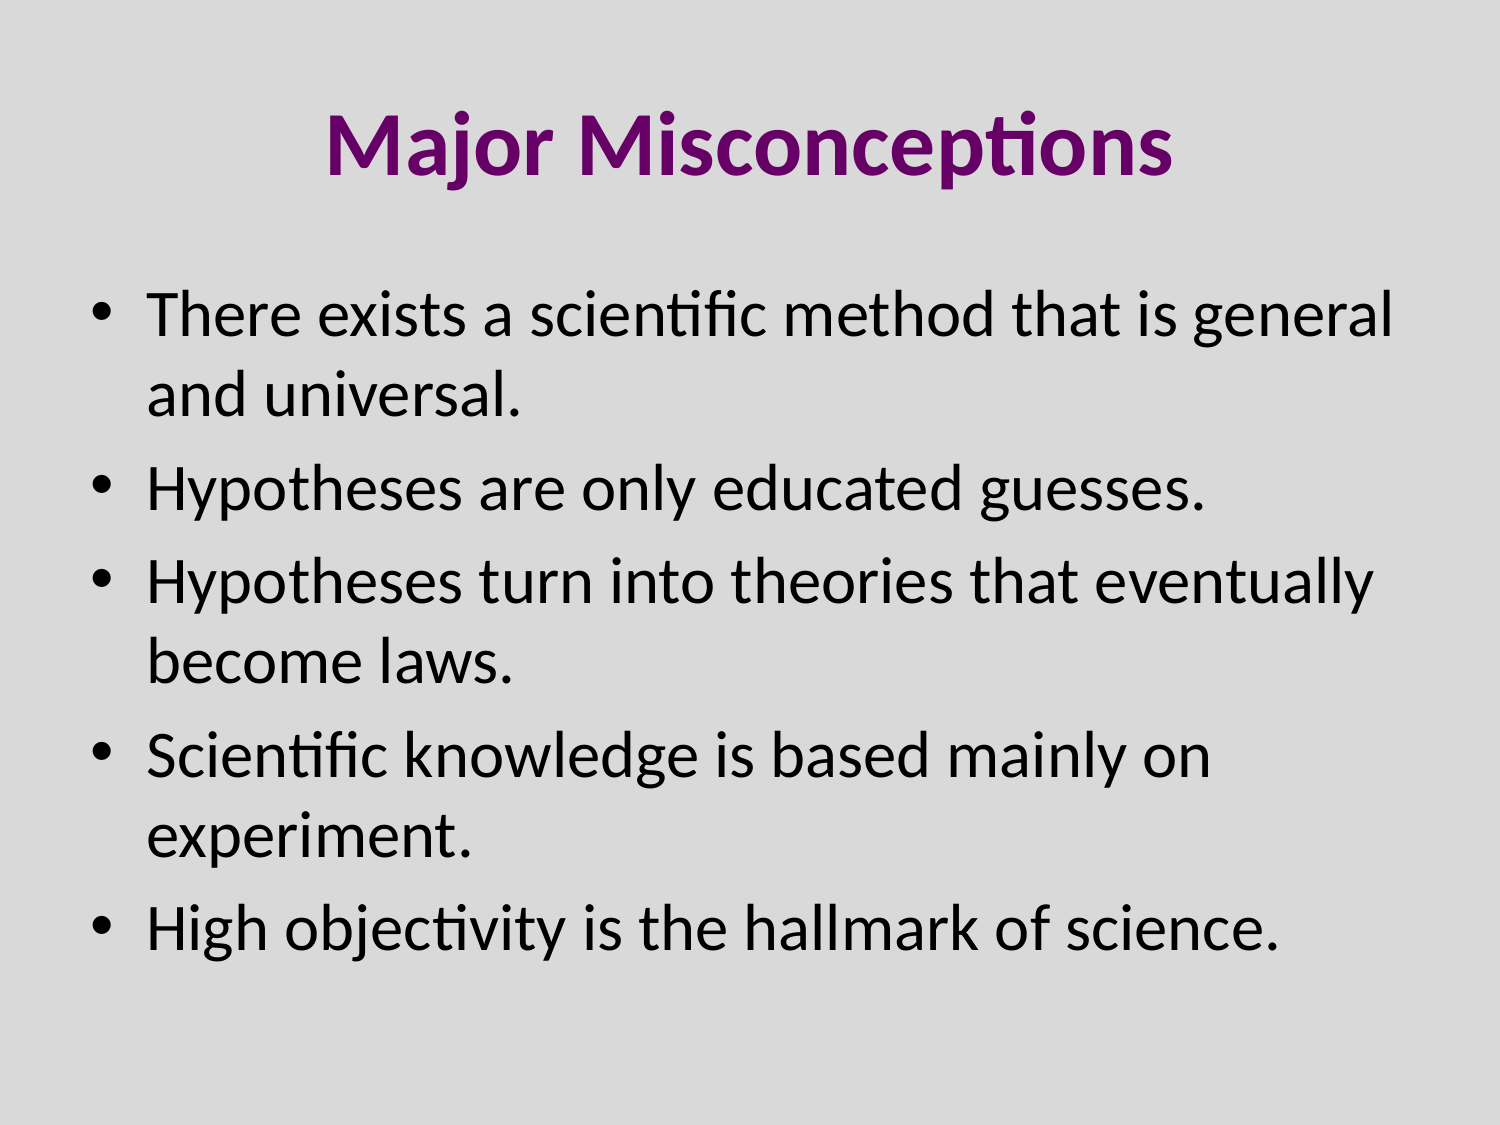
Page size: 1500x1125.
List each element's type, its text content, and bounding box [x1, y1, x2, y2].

title Major Misconceptions [75, 45, 1425, 233]
list There exists a scientiﬁc method that is general and universal. Hypotheses are only educated guesses. Hypotheses turn into theories that eventually become laws. Scientiﬁc knowledge is based mainly on experiment. High objectivity is the hallmark of science. [75, 262, 1425, 1005]
